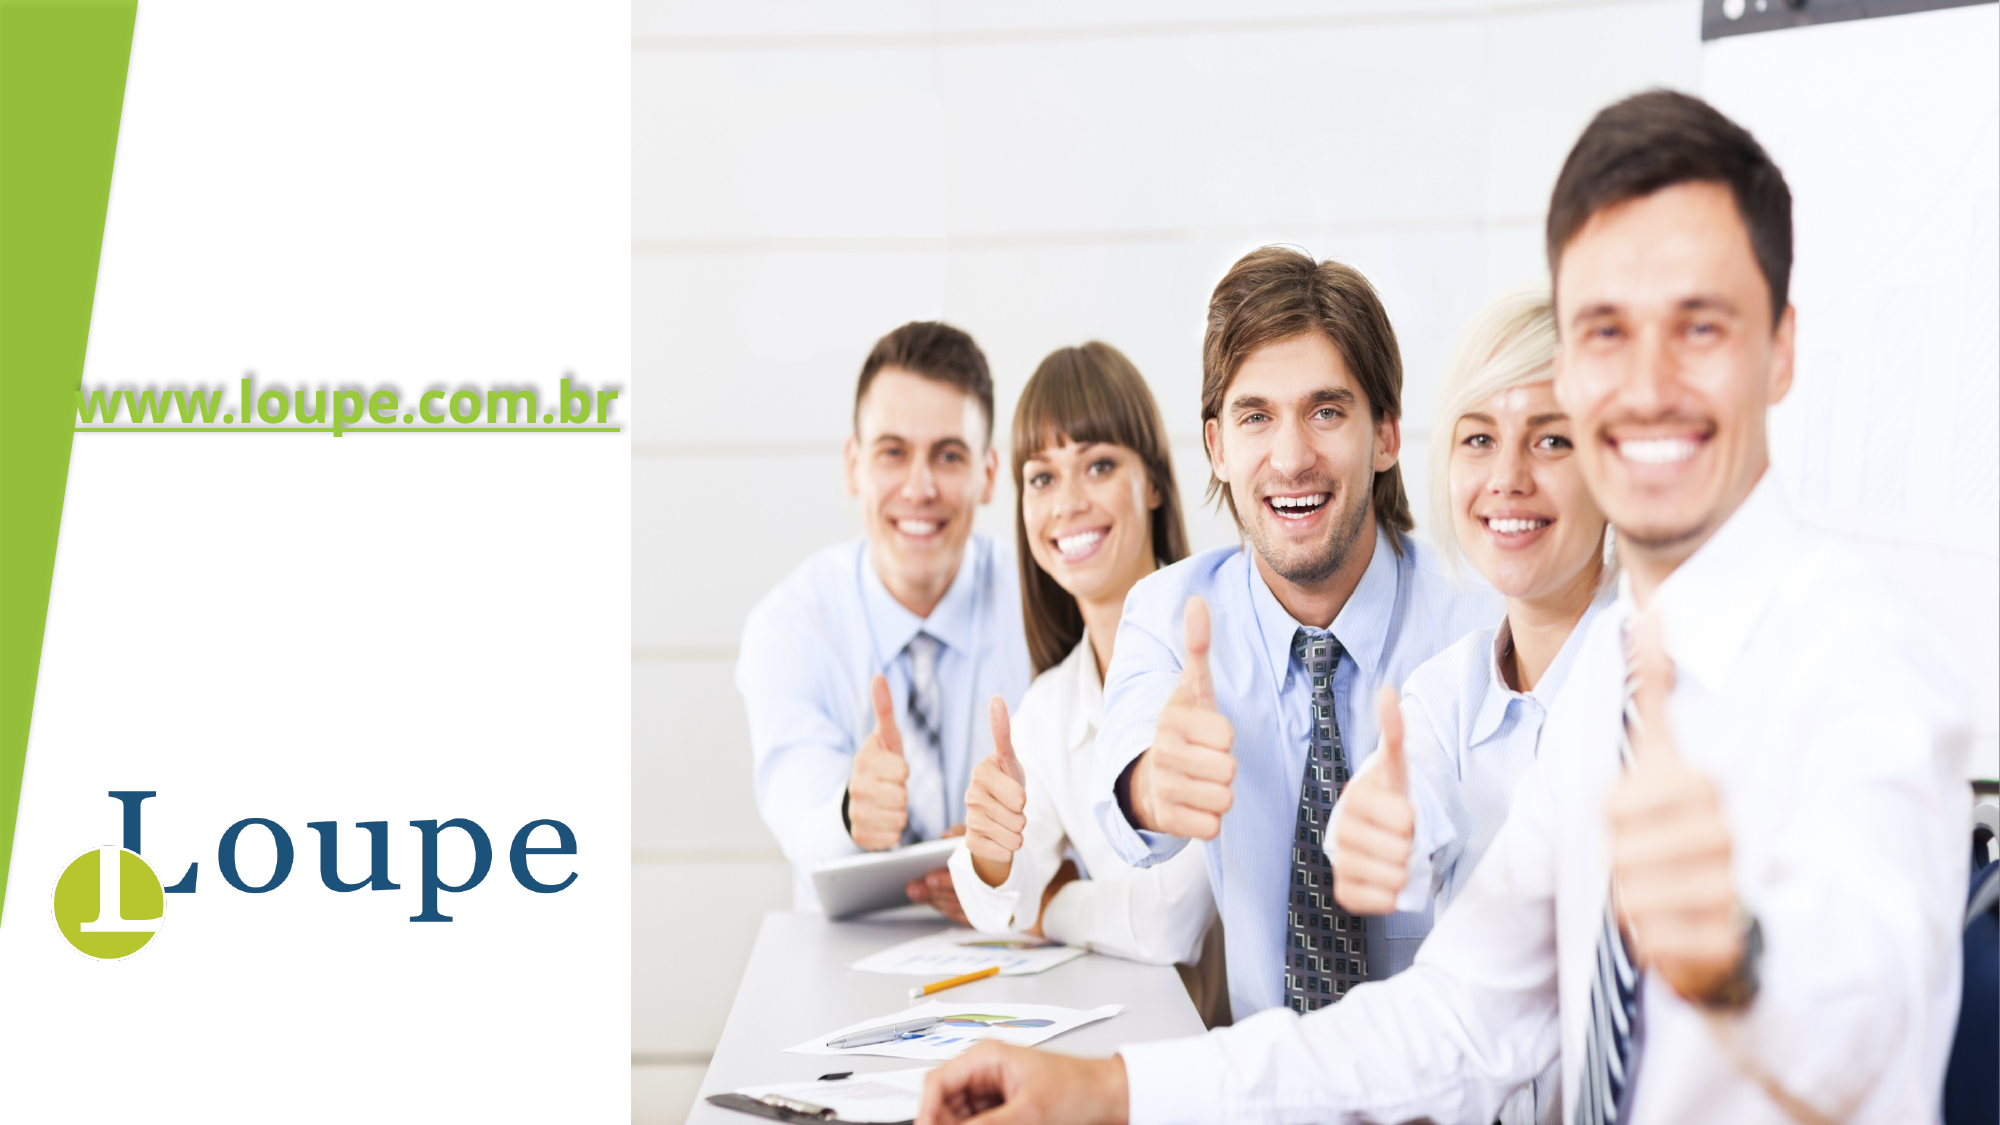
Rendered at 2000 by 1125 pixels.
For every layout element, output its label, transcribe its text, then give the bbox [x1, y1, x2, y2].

picture [46, 786, 594, 961]
title www.loupe.com.br [58, 0, 629, 662]
picture [631, 0, 2000, 1125]
